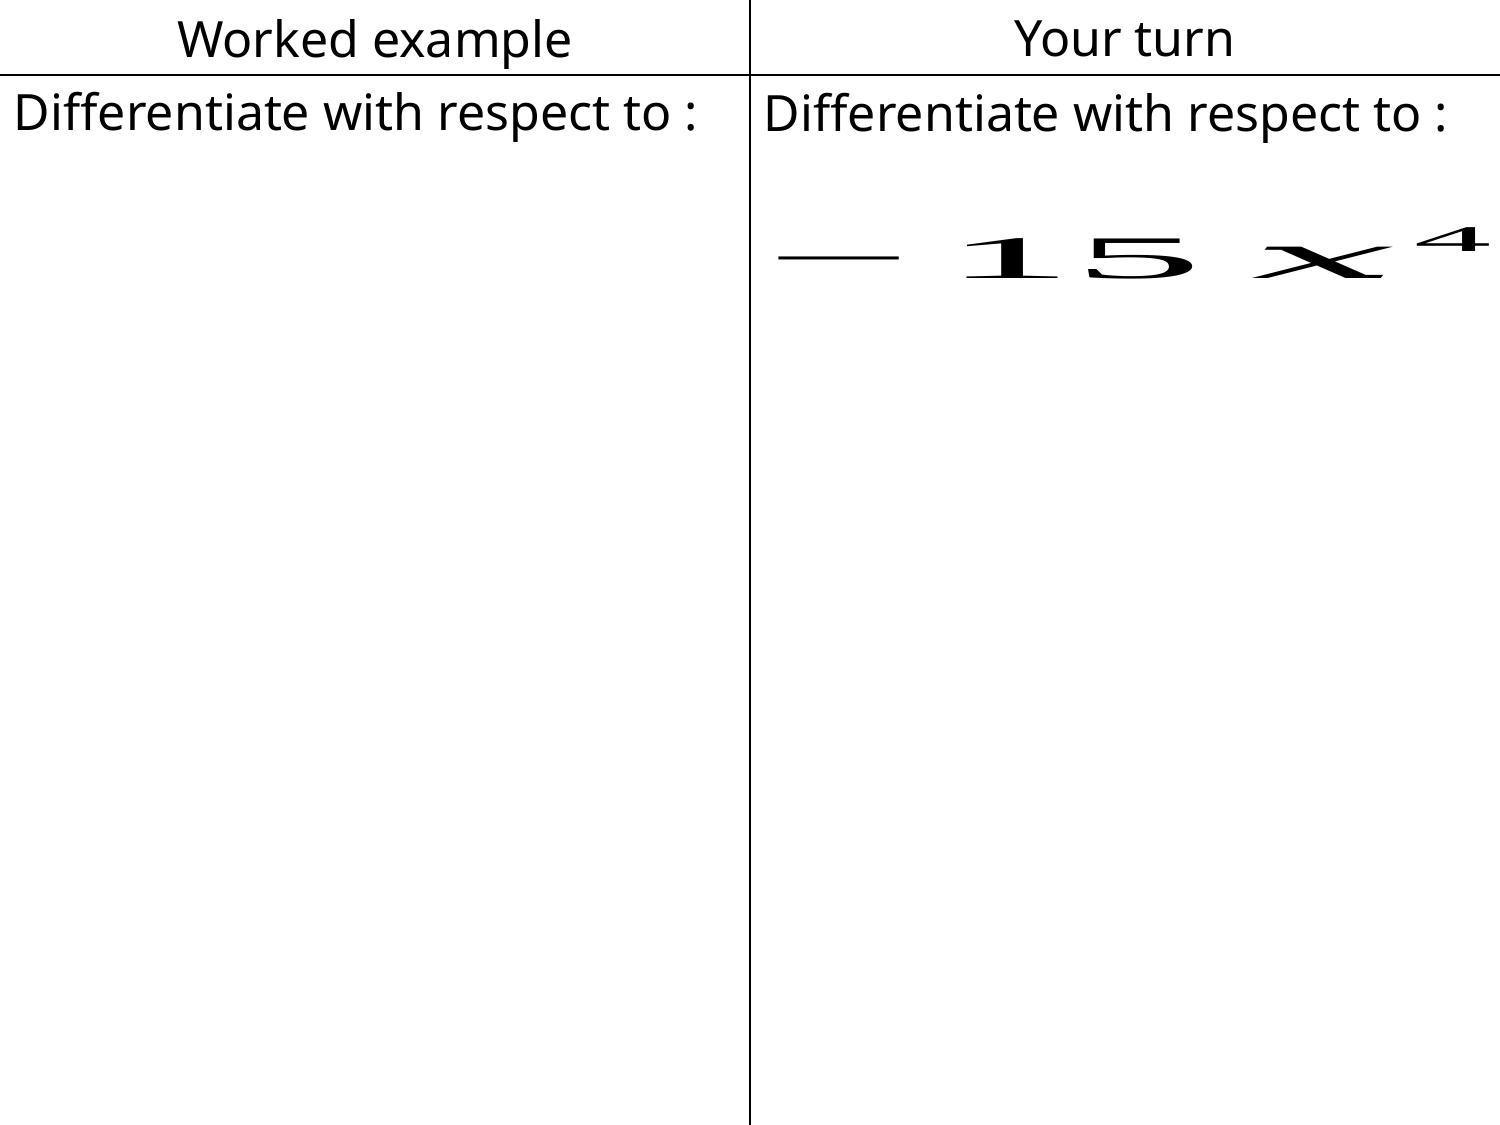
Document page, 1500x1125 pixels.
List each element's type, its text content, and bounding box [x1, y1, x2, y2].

text_box Worked example [0, 0, 749, 74]
text_box Your turn [751, 0, 1500, 74]
